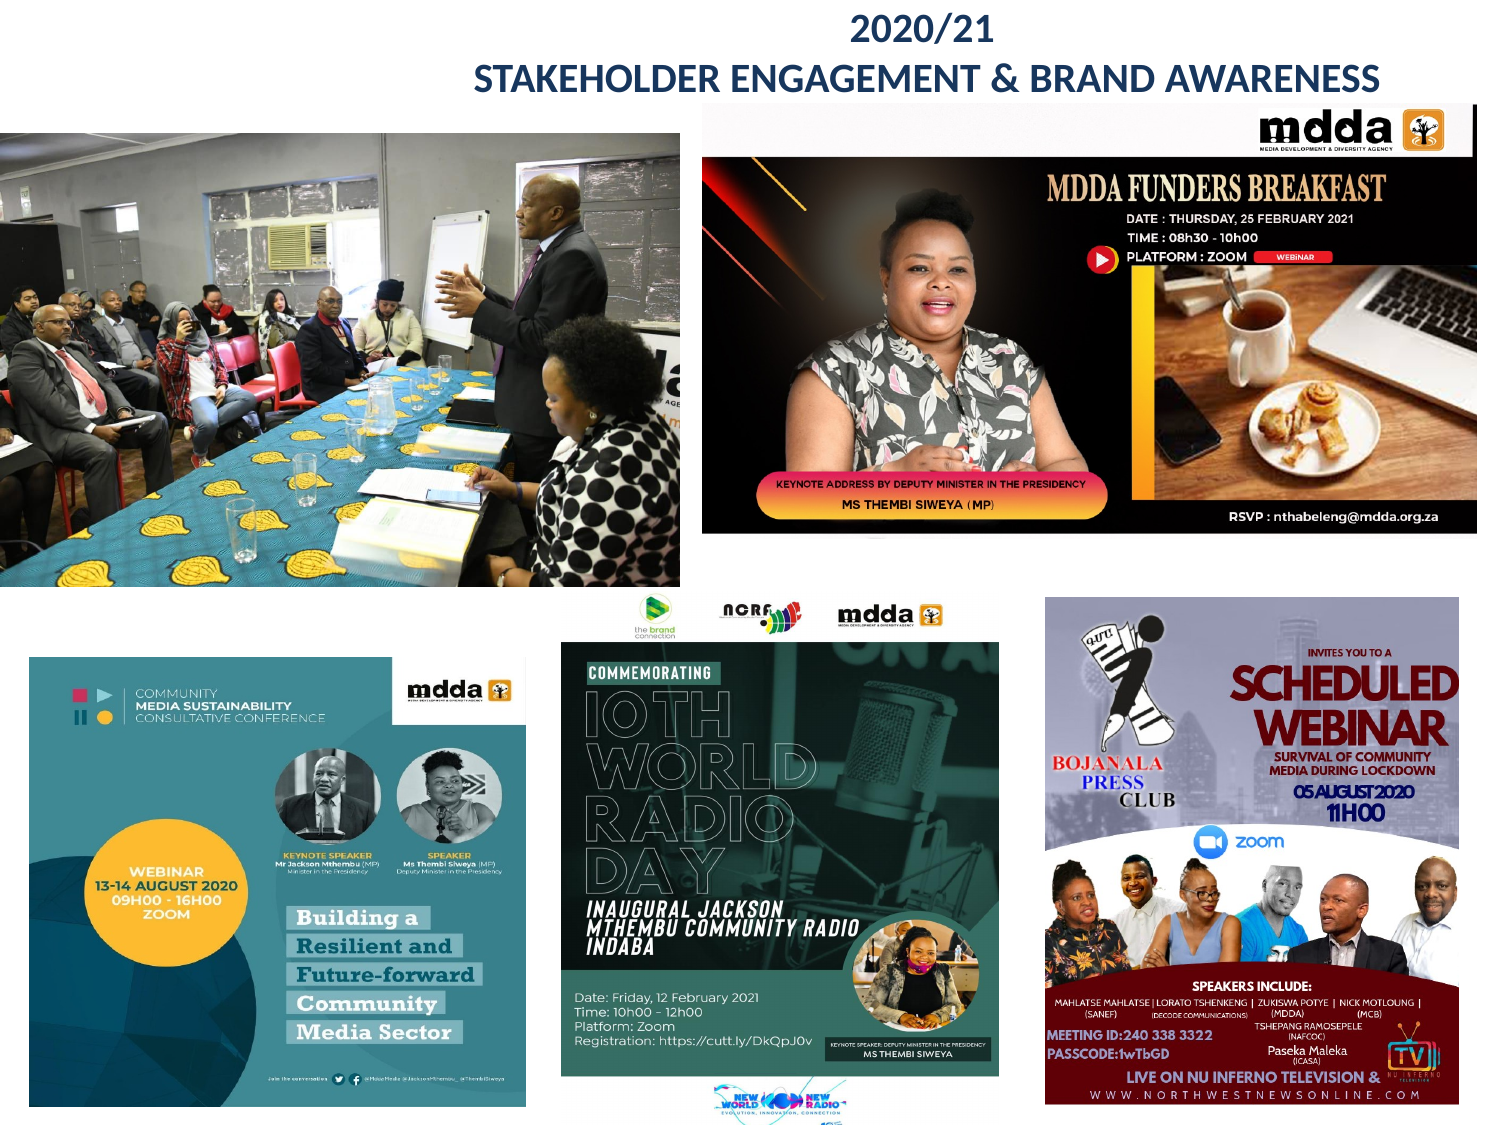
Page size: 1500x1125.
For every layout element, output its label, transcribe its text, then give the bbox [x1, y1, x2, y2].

picture [702, 103, 1477, 540]
text_box 2020/21 STAKEHOLDER ENGAGEMENT & BRAND AWARENESS [371, 0, 1483, 108]
picture [191, 1048, 197, 1061]
picture [1045, 597, 1459, 1107]
picture [29, 657, 526, 1107]
picture [0, 133, 680, 587]
picture [560, 591, 999, 1125]
